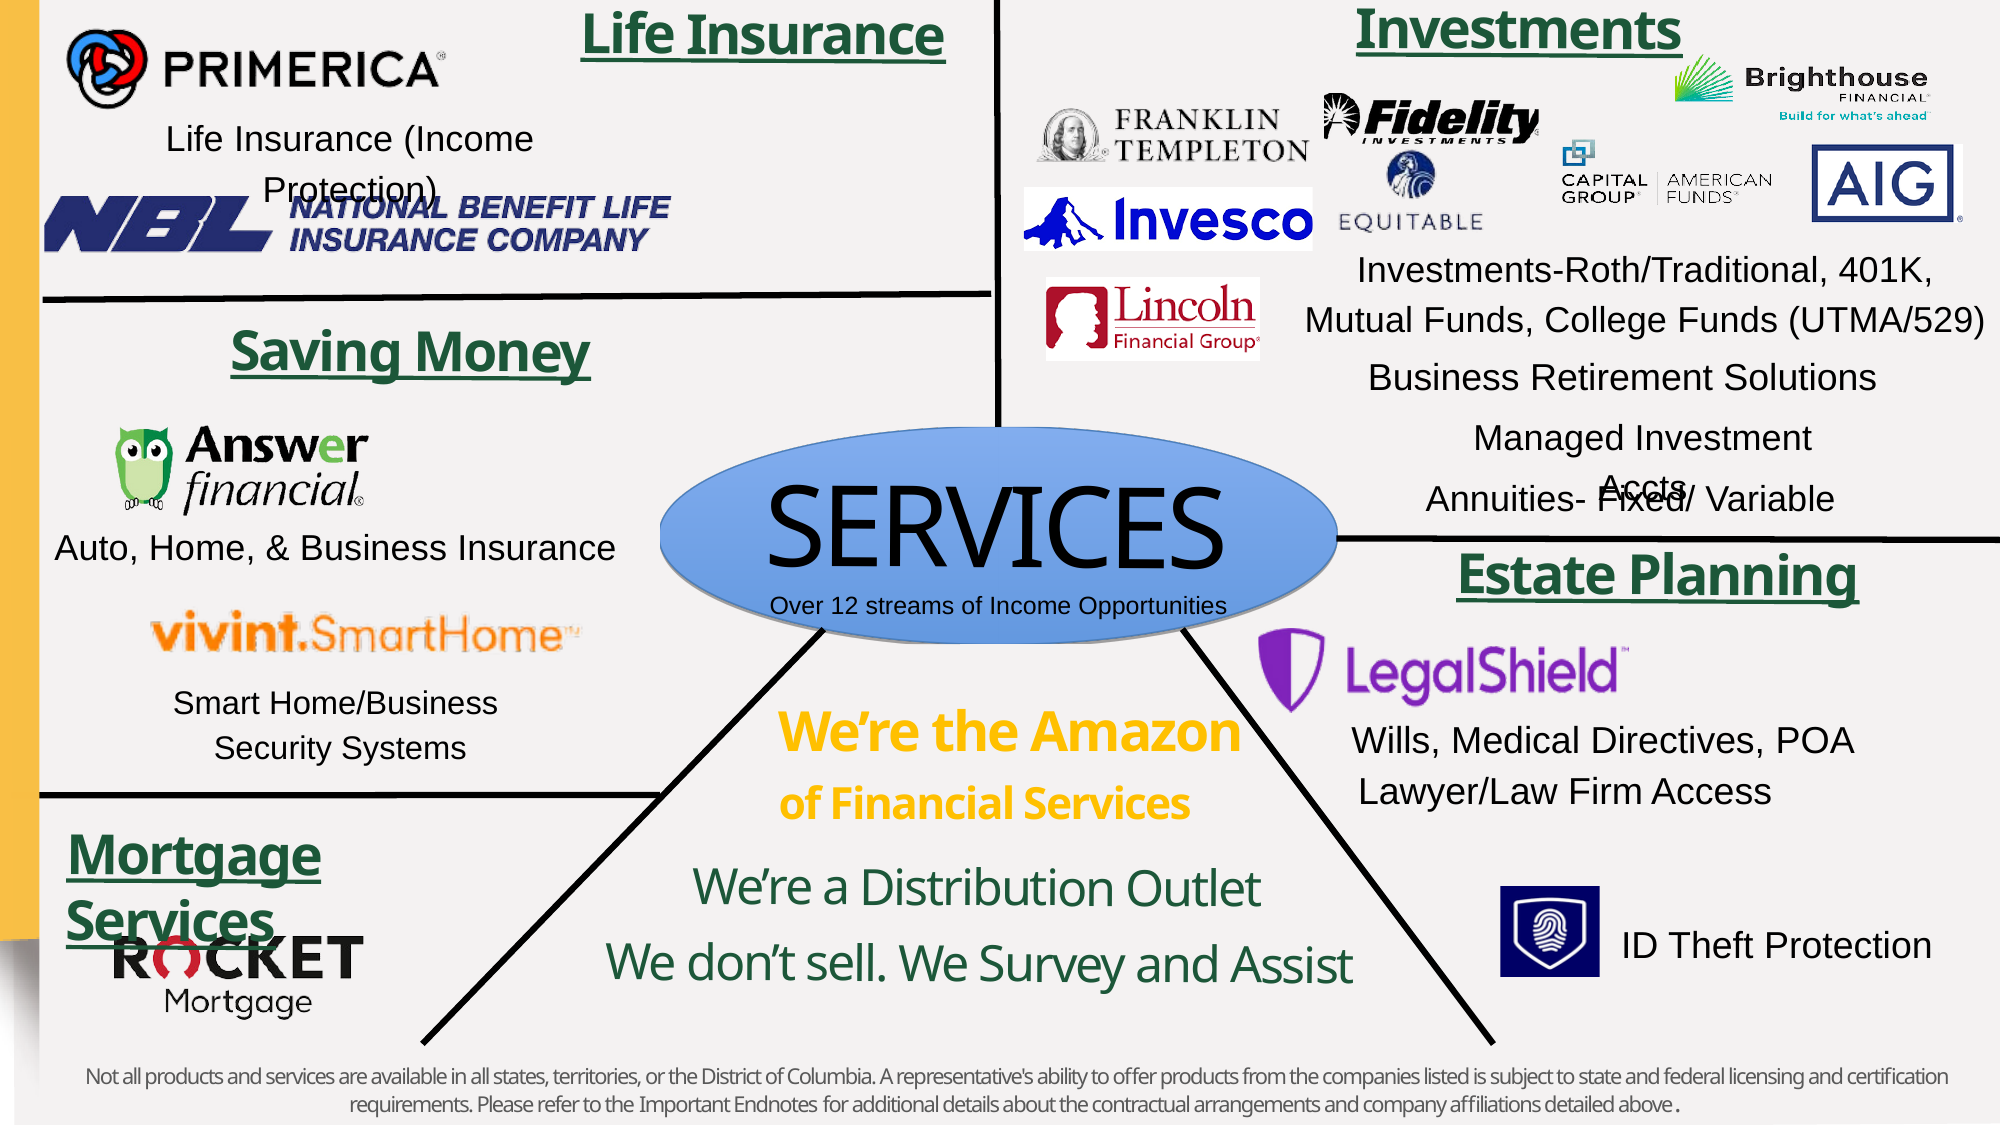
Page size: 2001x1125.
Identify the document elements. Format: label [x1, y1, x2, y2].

text_box [0, 0, 4, 1125]
text_box [10, 0, 2000, 1125]
